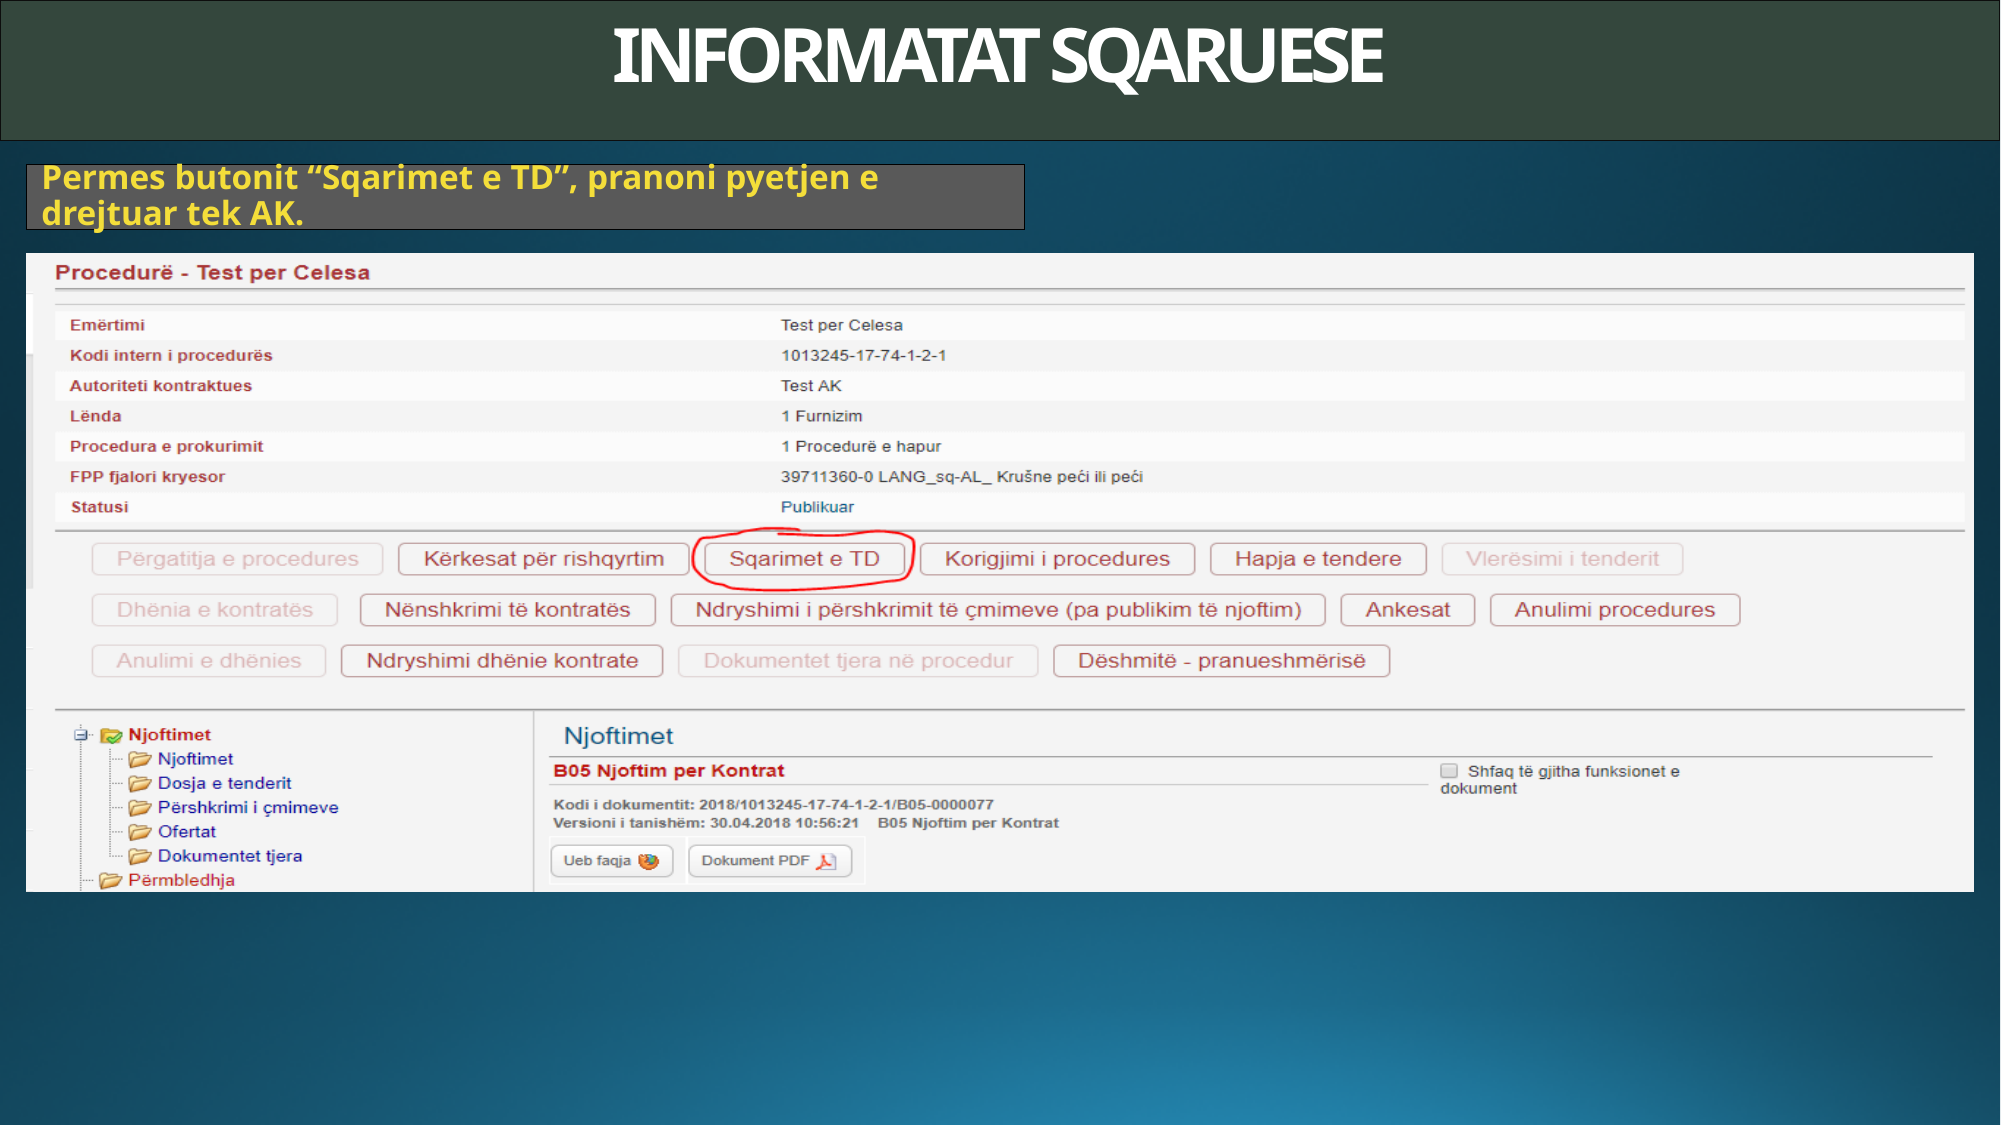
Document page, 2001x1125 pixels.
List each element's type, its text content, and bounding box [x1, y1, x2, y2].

picture [0, 0, 2001, 1125]
text_box Permes butonit “Sqarimet e TD”, pranoni pyetjen e drejtuar tek AK. [26, 164, 1025, 230]
text_box INFORMATAT SQARUESE [0, 0, 2000, 141]
